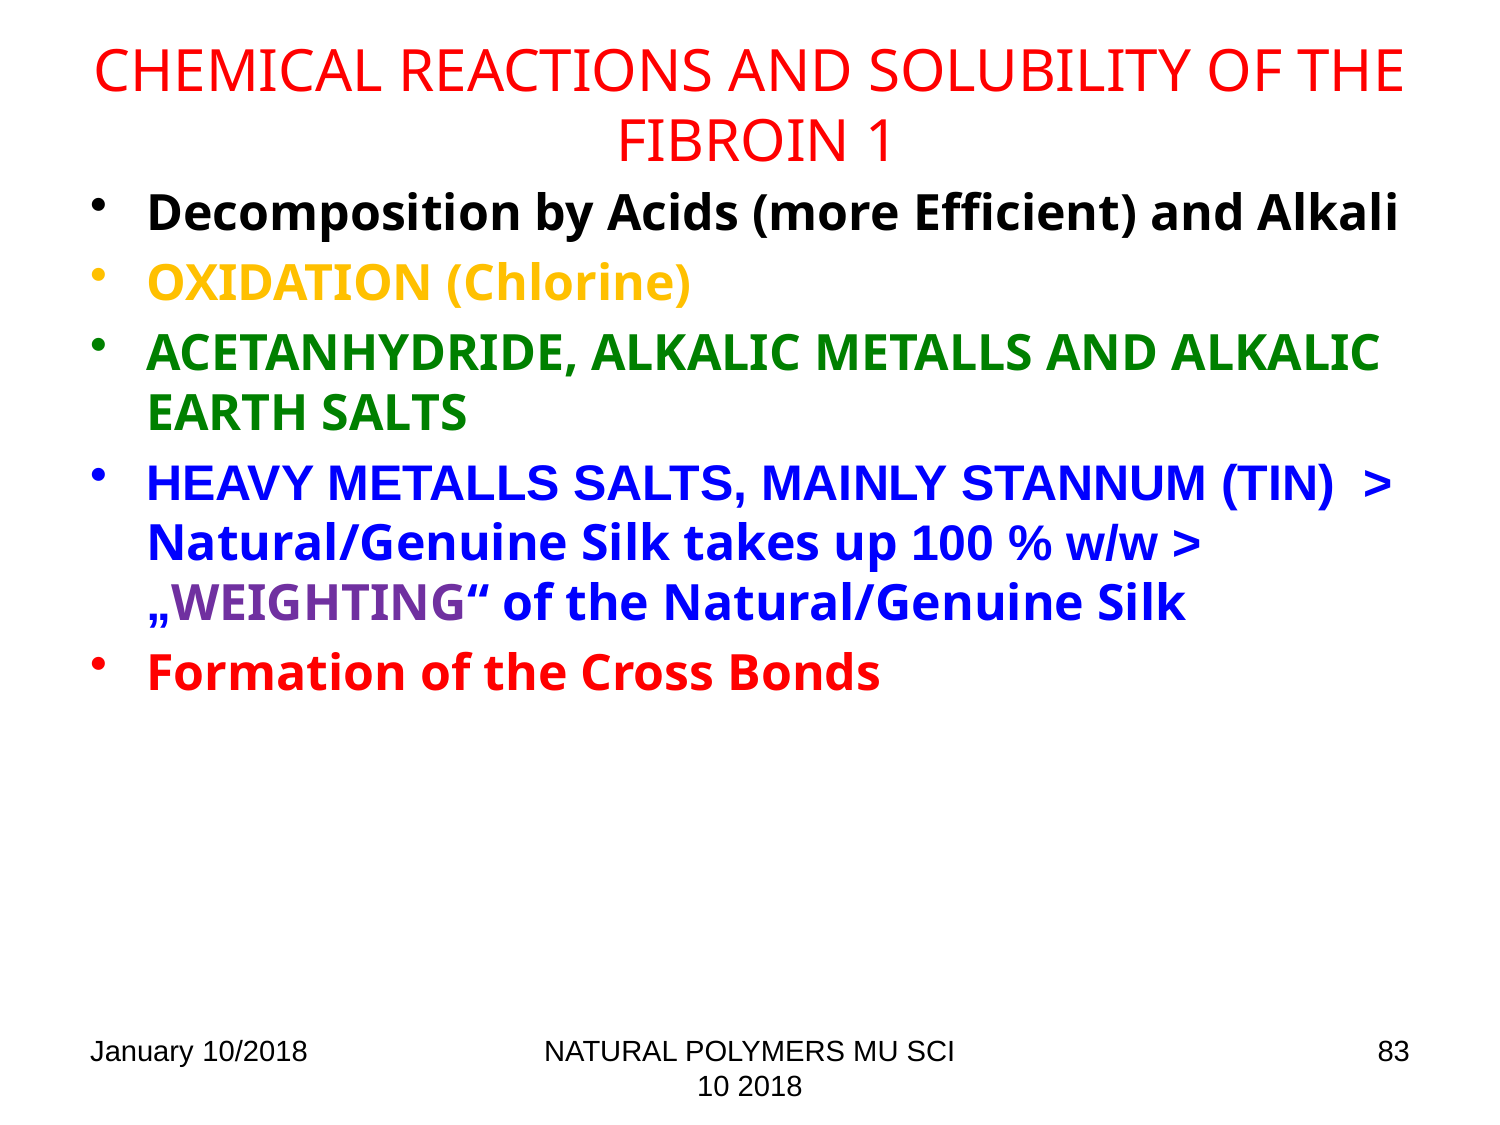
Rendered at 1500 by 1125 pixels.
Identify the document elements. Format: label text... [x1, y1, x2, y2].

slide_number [74, 1024, 426, 1103]
footer NATURAL POLYMERS MU SCI 10 2018 [512, 1024, 988, 1103]
list Decomposition by Acids (more Efficient) and Alkali OXIDATION (Chlorine) ACETANHYDRIDE, ALKALIC METALLS AND ALKALIC EARTH SALTS HEAVY METALLS SALTS, MAINLY STANNUM (TIN) > Natural/Genuine Silk takes up 100 % w/w > „WEIGHTING“ of the Natural/Genuine Silk Formation of the Cross Bonds [74, 172, 1426, 1006]
slide_number 83 [1074, 1024, 1426, 1103]
title CHEMICAL REACTIONS AND SOLUBILITY OF THE FIBROIN 1 [74, 44, 1426, 162]
